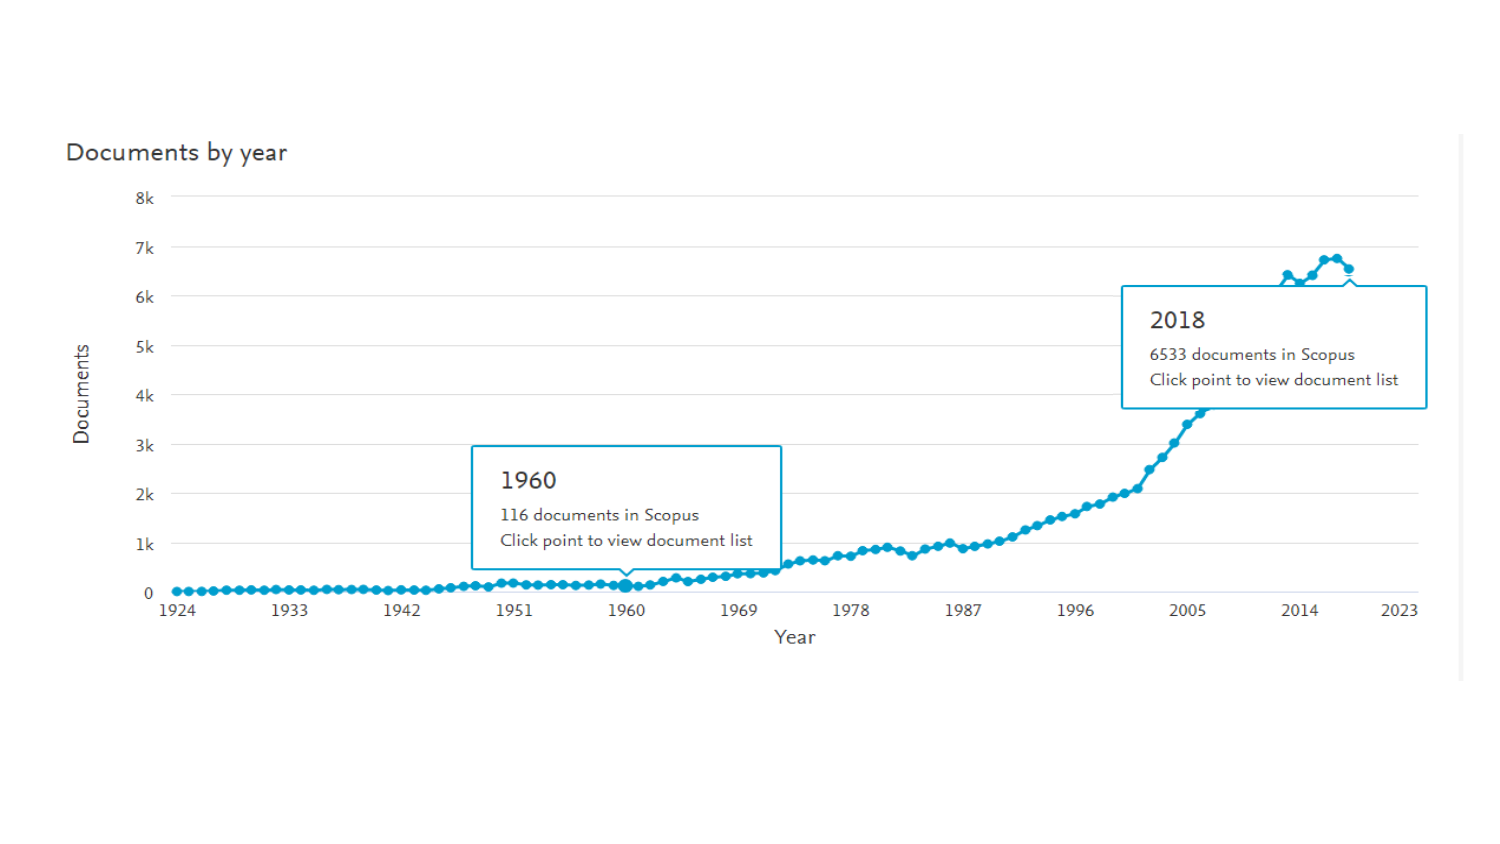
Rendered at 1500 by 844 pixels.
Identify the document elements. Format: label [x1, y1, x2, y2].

picture [52, 134, 1464, 681]
